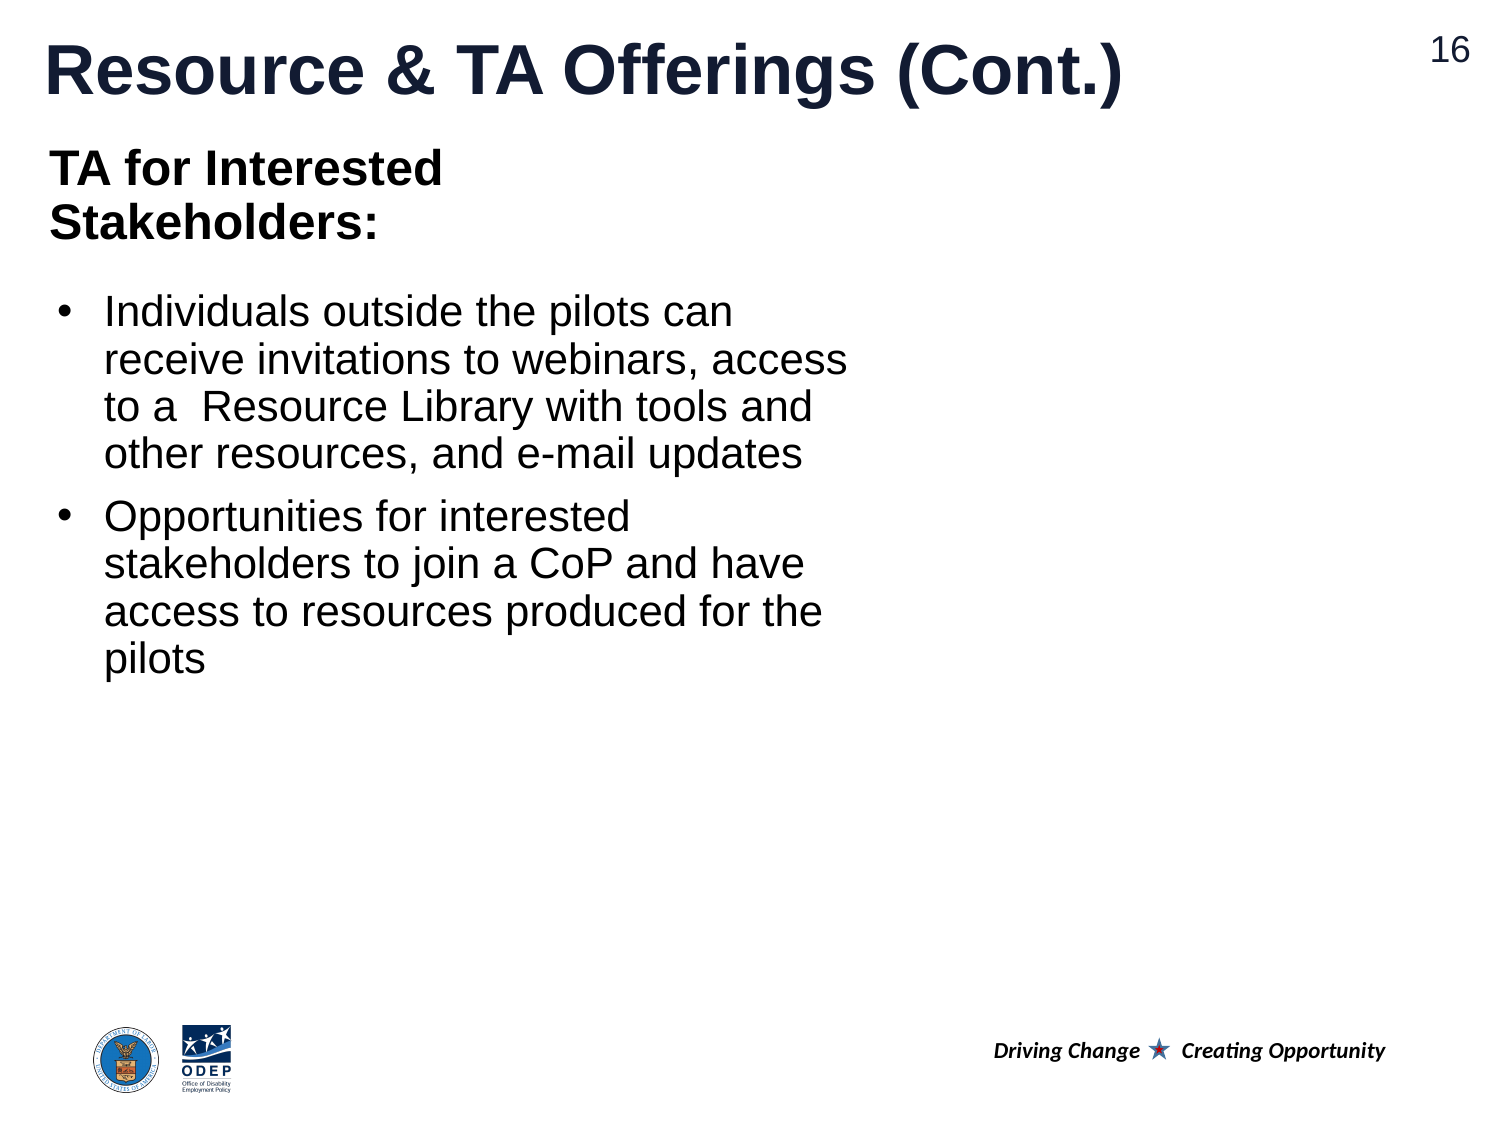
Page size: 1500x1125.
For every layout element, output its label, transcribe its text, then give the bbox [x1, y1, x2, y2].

title Resource & TA Offerings (Cont.) [29, 26, 1319, 135]
text_box Individuals outside the pilots can receive invitations to webinars, access to a Resource Library with tools and other resources, and e-mail updates Opportunities for interested stakeholders to join a CoP and have access to resources produced for the pilots [42, 281, 897, 878]
list TA for Interested Stakeholders: [34, 135, 625, 254]
picture [182, 1025, 232, 1093]
picture [93, 1027, 159, 1093]
